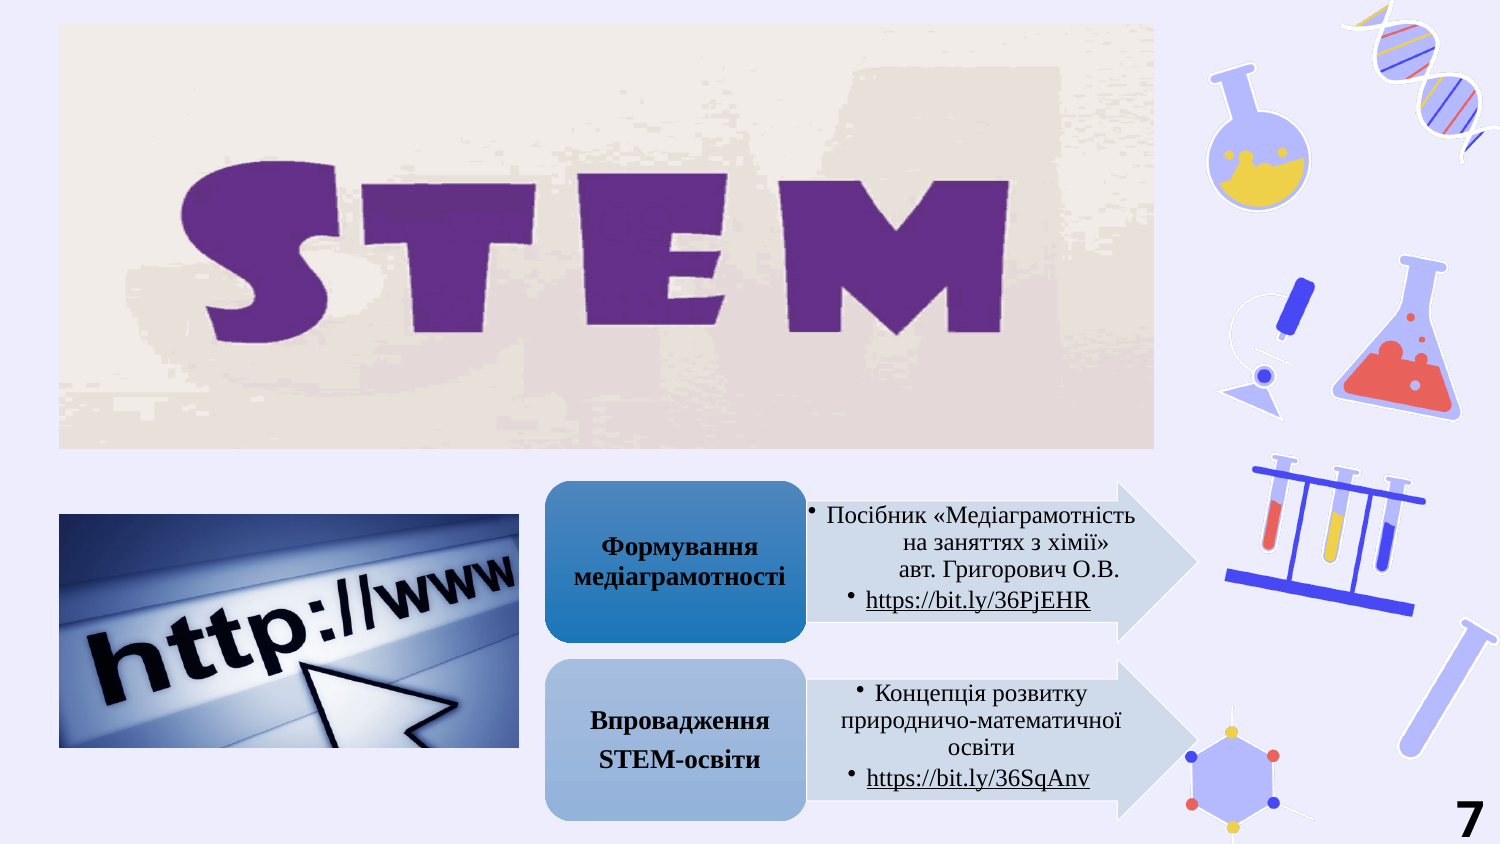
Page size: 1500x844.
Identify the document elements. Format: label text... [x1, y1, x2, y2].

picture [59, 24, 1154, 449]
text_box 7 [1424, 779, 1500, 844]
picture [1330, 253, 1463, 422]
picture [1214, 277, 1315, 422]
picture [59, 514, 519, 748]
picture [1157, 705, 1315, 844]
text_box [545, 480, 1199, 822]
picture [1155, 0, 1500, 234]
picture [1224, 452, 1500, 760]
